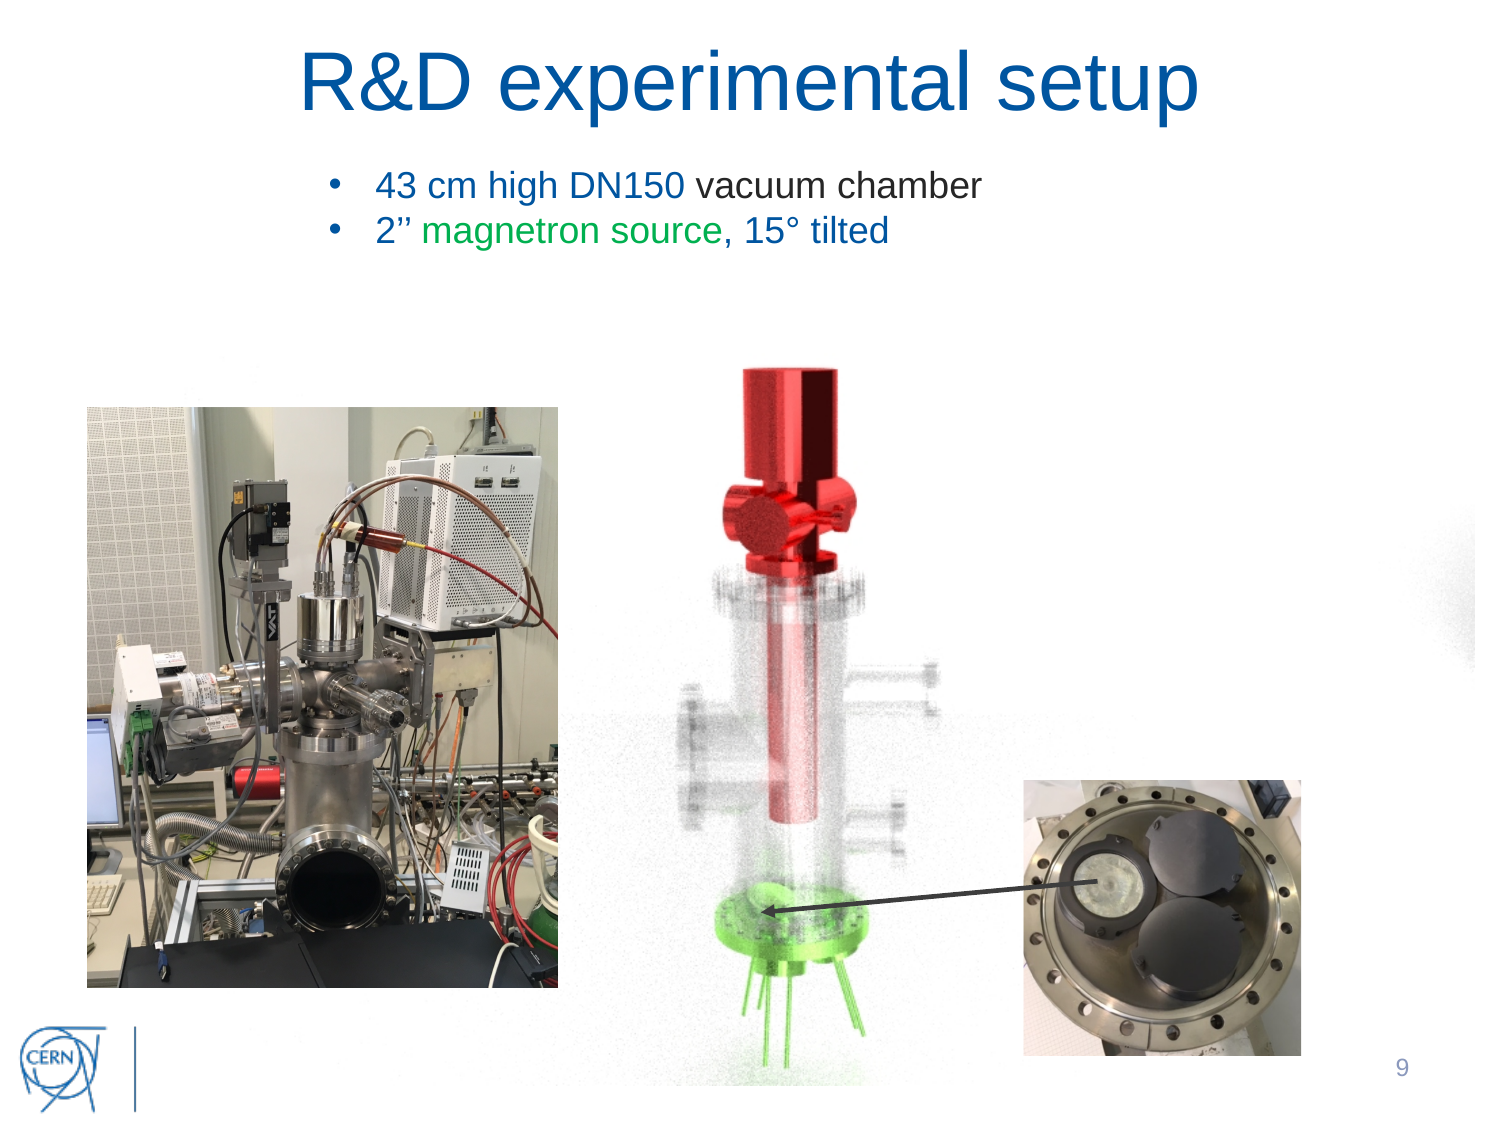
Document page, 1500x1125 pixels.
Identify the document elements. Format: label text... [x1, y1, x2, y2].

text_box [760, 880, 1098, 913]
title R&D experimental setup [75, 0, 1425, 155]
text_box 43 cm high DN150 vacuum chamber 2’’ magnetron source, 15° tilted [313, 153, 1010, 344]
text_box Coating of copper strips with the CRAB cavity shape Parallel implementation of plasma diagnostics New sputtering source development [758, 776, 1304, 1061]
picture [174, 353, 1475, 1086]
picture [87, 407, 558, 988]
